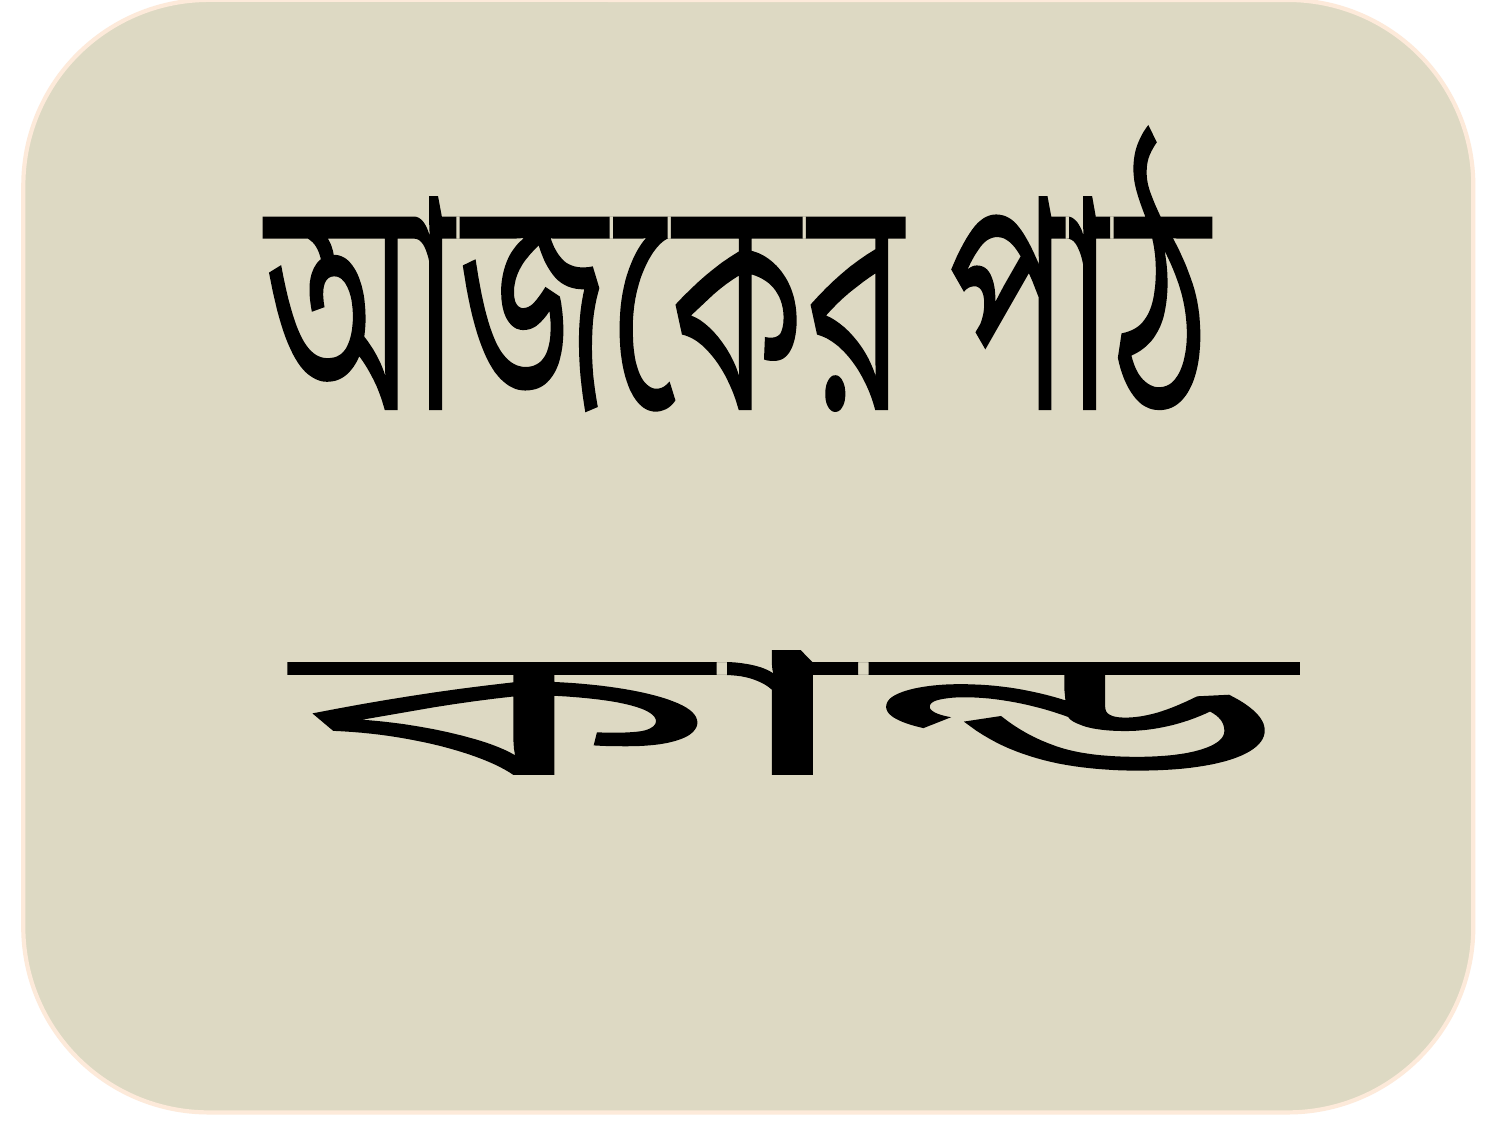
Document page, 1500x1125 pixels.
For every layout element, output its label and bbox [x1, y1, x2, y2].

text_box [21, 0, 1476, 1115]
